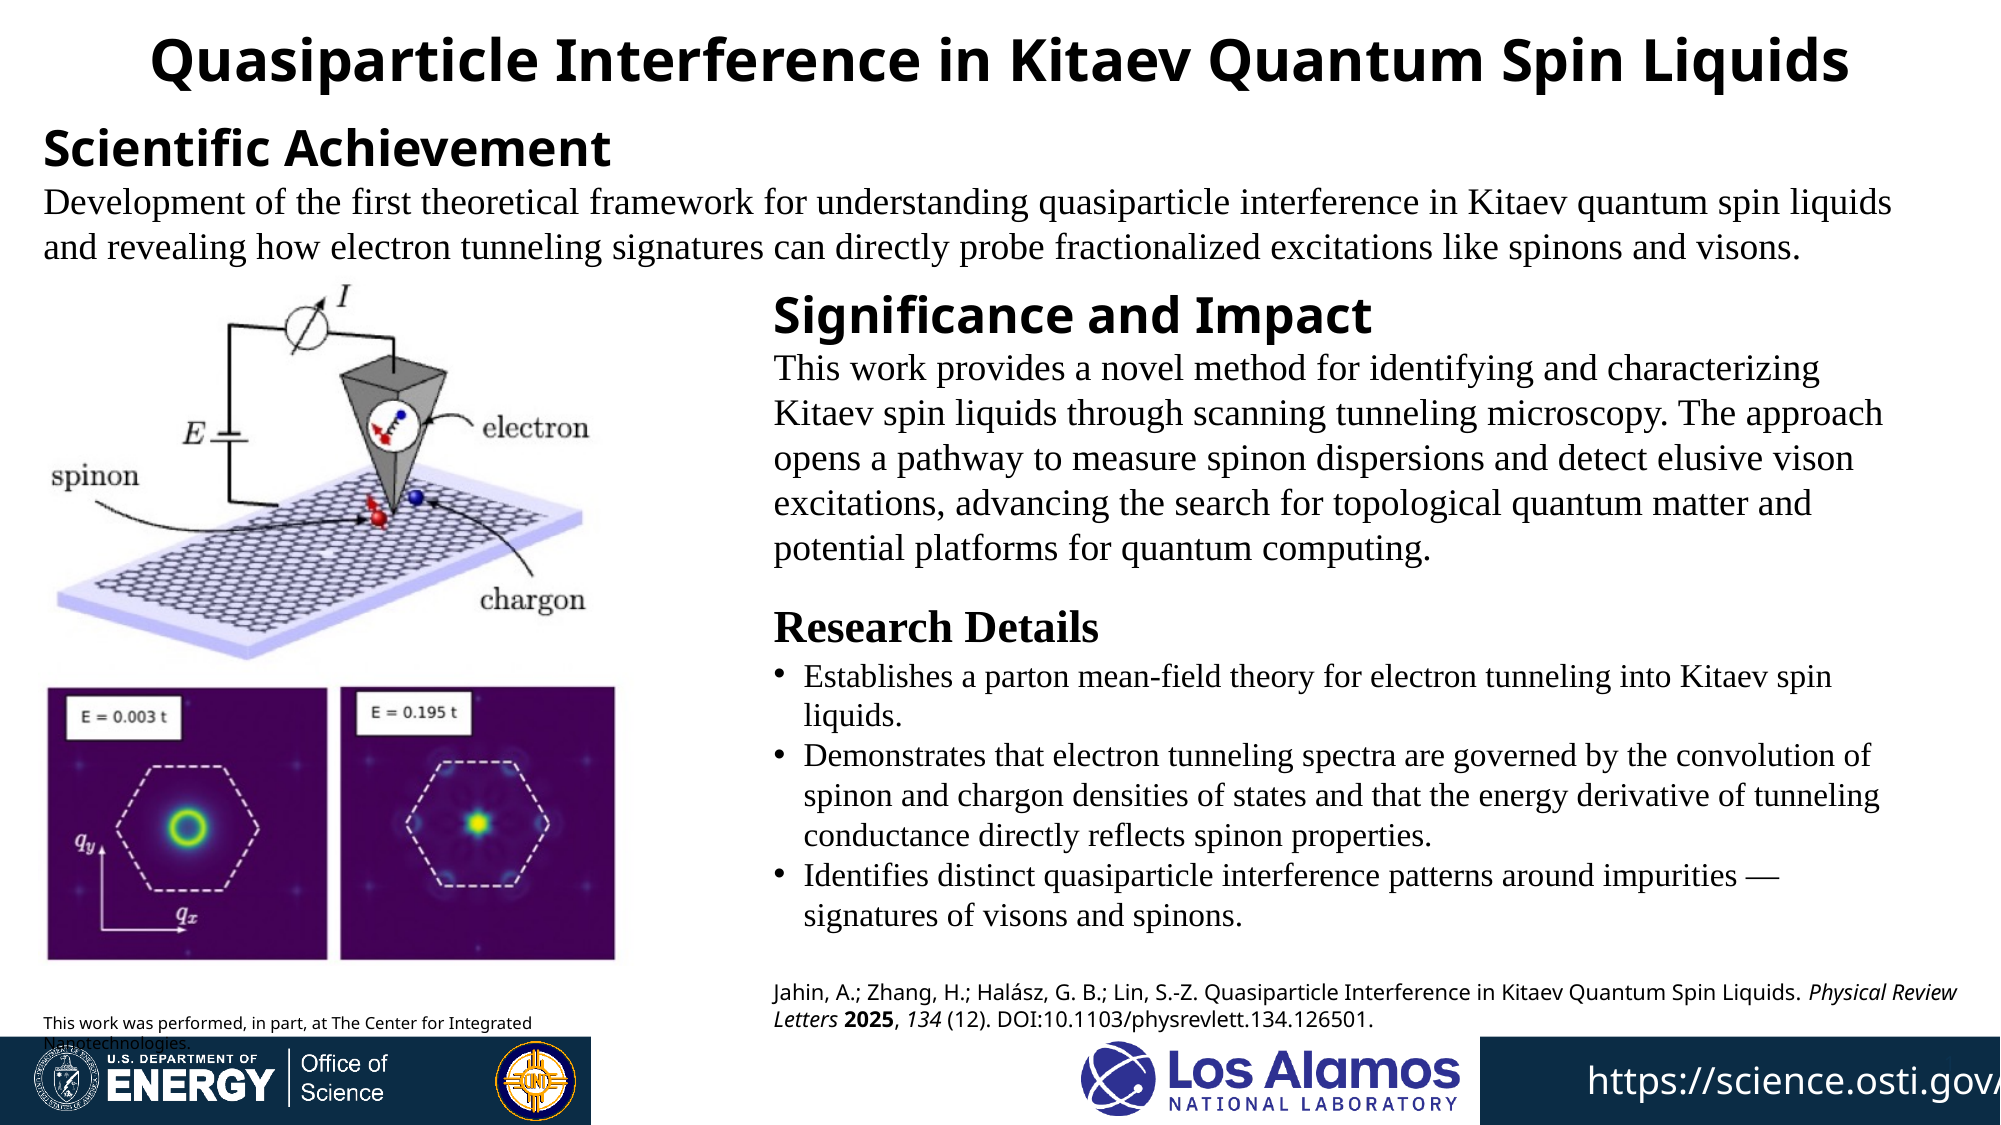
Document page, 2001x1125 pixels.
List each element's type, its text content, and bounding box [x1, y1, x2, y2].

text_box Jahin, A.; Zhang, H.; Halász, G. B.; Lin, S.-Z. Quasiparticle Interference in Kitaev Quantum Spin Liquids. Physical Review Letters 2025, 134 (12). DOI:10.1103/physrevlett.134.126501. [759, 971, 2000, 1039]
text_box [591, 1032, 1480, 1125]
picture [34, 1061, 388, 1111]
text_box This work was performed, in part, at The Center for Integrated Nanotechnologies. [28, 1005, 615, 1061]
picture [1081, 1041, 1460, 1116]
text_box Significance and Impact This work provides a novel method for identifying and characterizing Kitaev spin liquids through scanning tunneling microscopy. The approach opens a pathway to measure spinon dispersions and detect elusive vison excitations, advancing the search for topological quantum matter and potential platforms for quantum computing. [758, 275, 1937, 576]
text_box Research Details Establishes a parton mean-field theory for electron tunneling into Kitaev spin liquids. Demonstrates that electron tunneling spectra are governed by the convolution of spinon and chargon densities of states and that the energy derivative of tunneling conductance directly reflects spinon properties. Identifies distinct quasiparticle interference patterns around impurities — signatures of visons and spinons. [758, 589, 1937, 941]
text_box Scientific Achievement Development of the first theoretical framework for understanding quasiparticle interference in Kitaev quantum spin liquids and revealing how electron tunneling signatures can directly probe fractionalized excitations like spinons and visons. [28, 109, 1962, 274]
picture [495, 1040, 576, 1121]
title Quasiparticle Interference in Kitaev Quantum Spin Liquids [23, 0, 1977, 138]
picture [38, 275, 639, 967]
slide_number 1 [1876, 1039, 1971, 1095]
